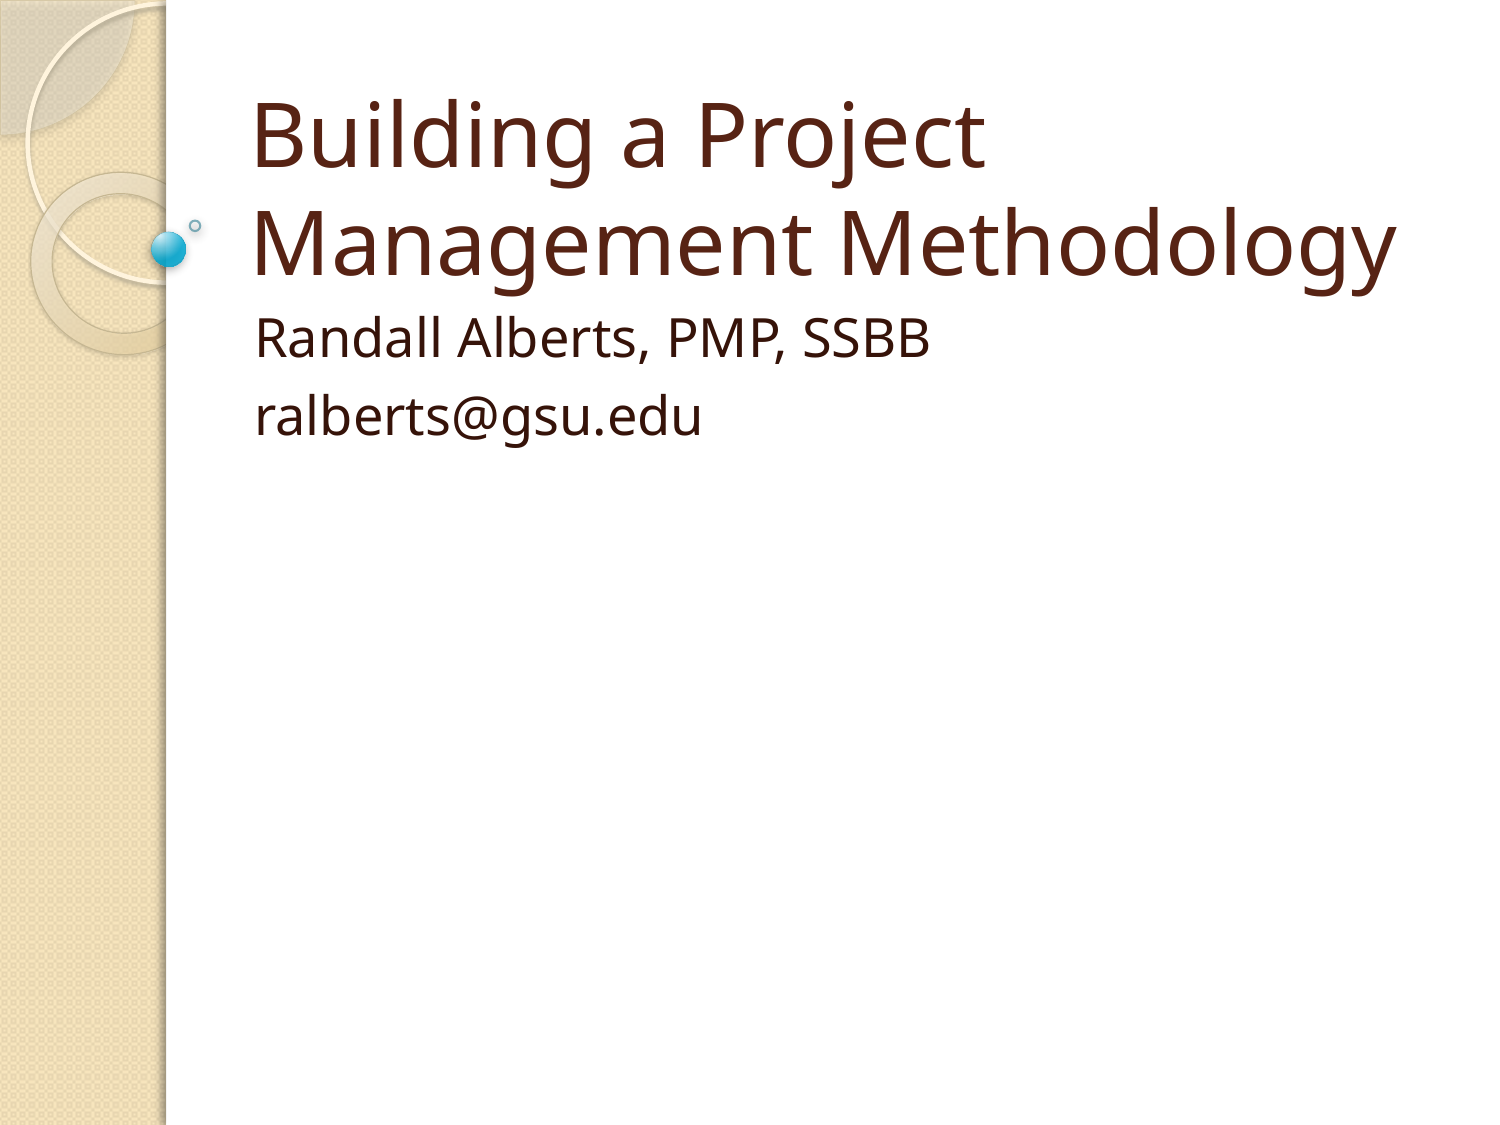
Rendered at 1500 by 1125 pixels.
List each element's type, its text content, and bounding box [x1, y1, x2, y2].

subtitle Randall Alberts, PMP, SSBB ralberts@gsu.edu [234, 303, 1450, 591]
title Building a Project Management Methodology [234, 59, 1450, 301]
